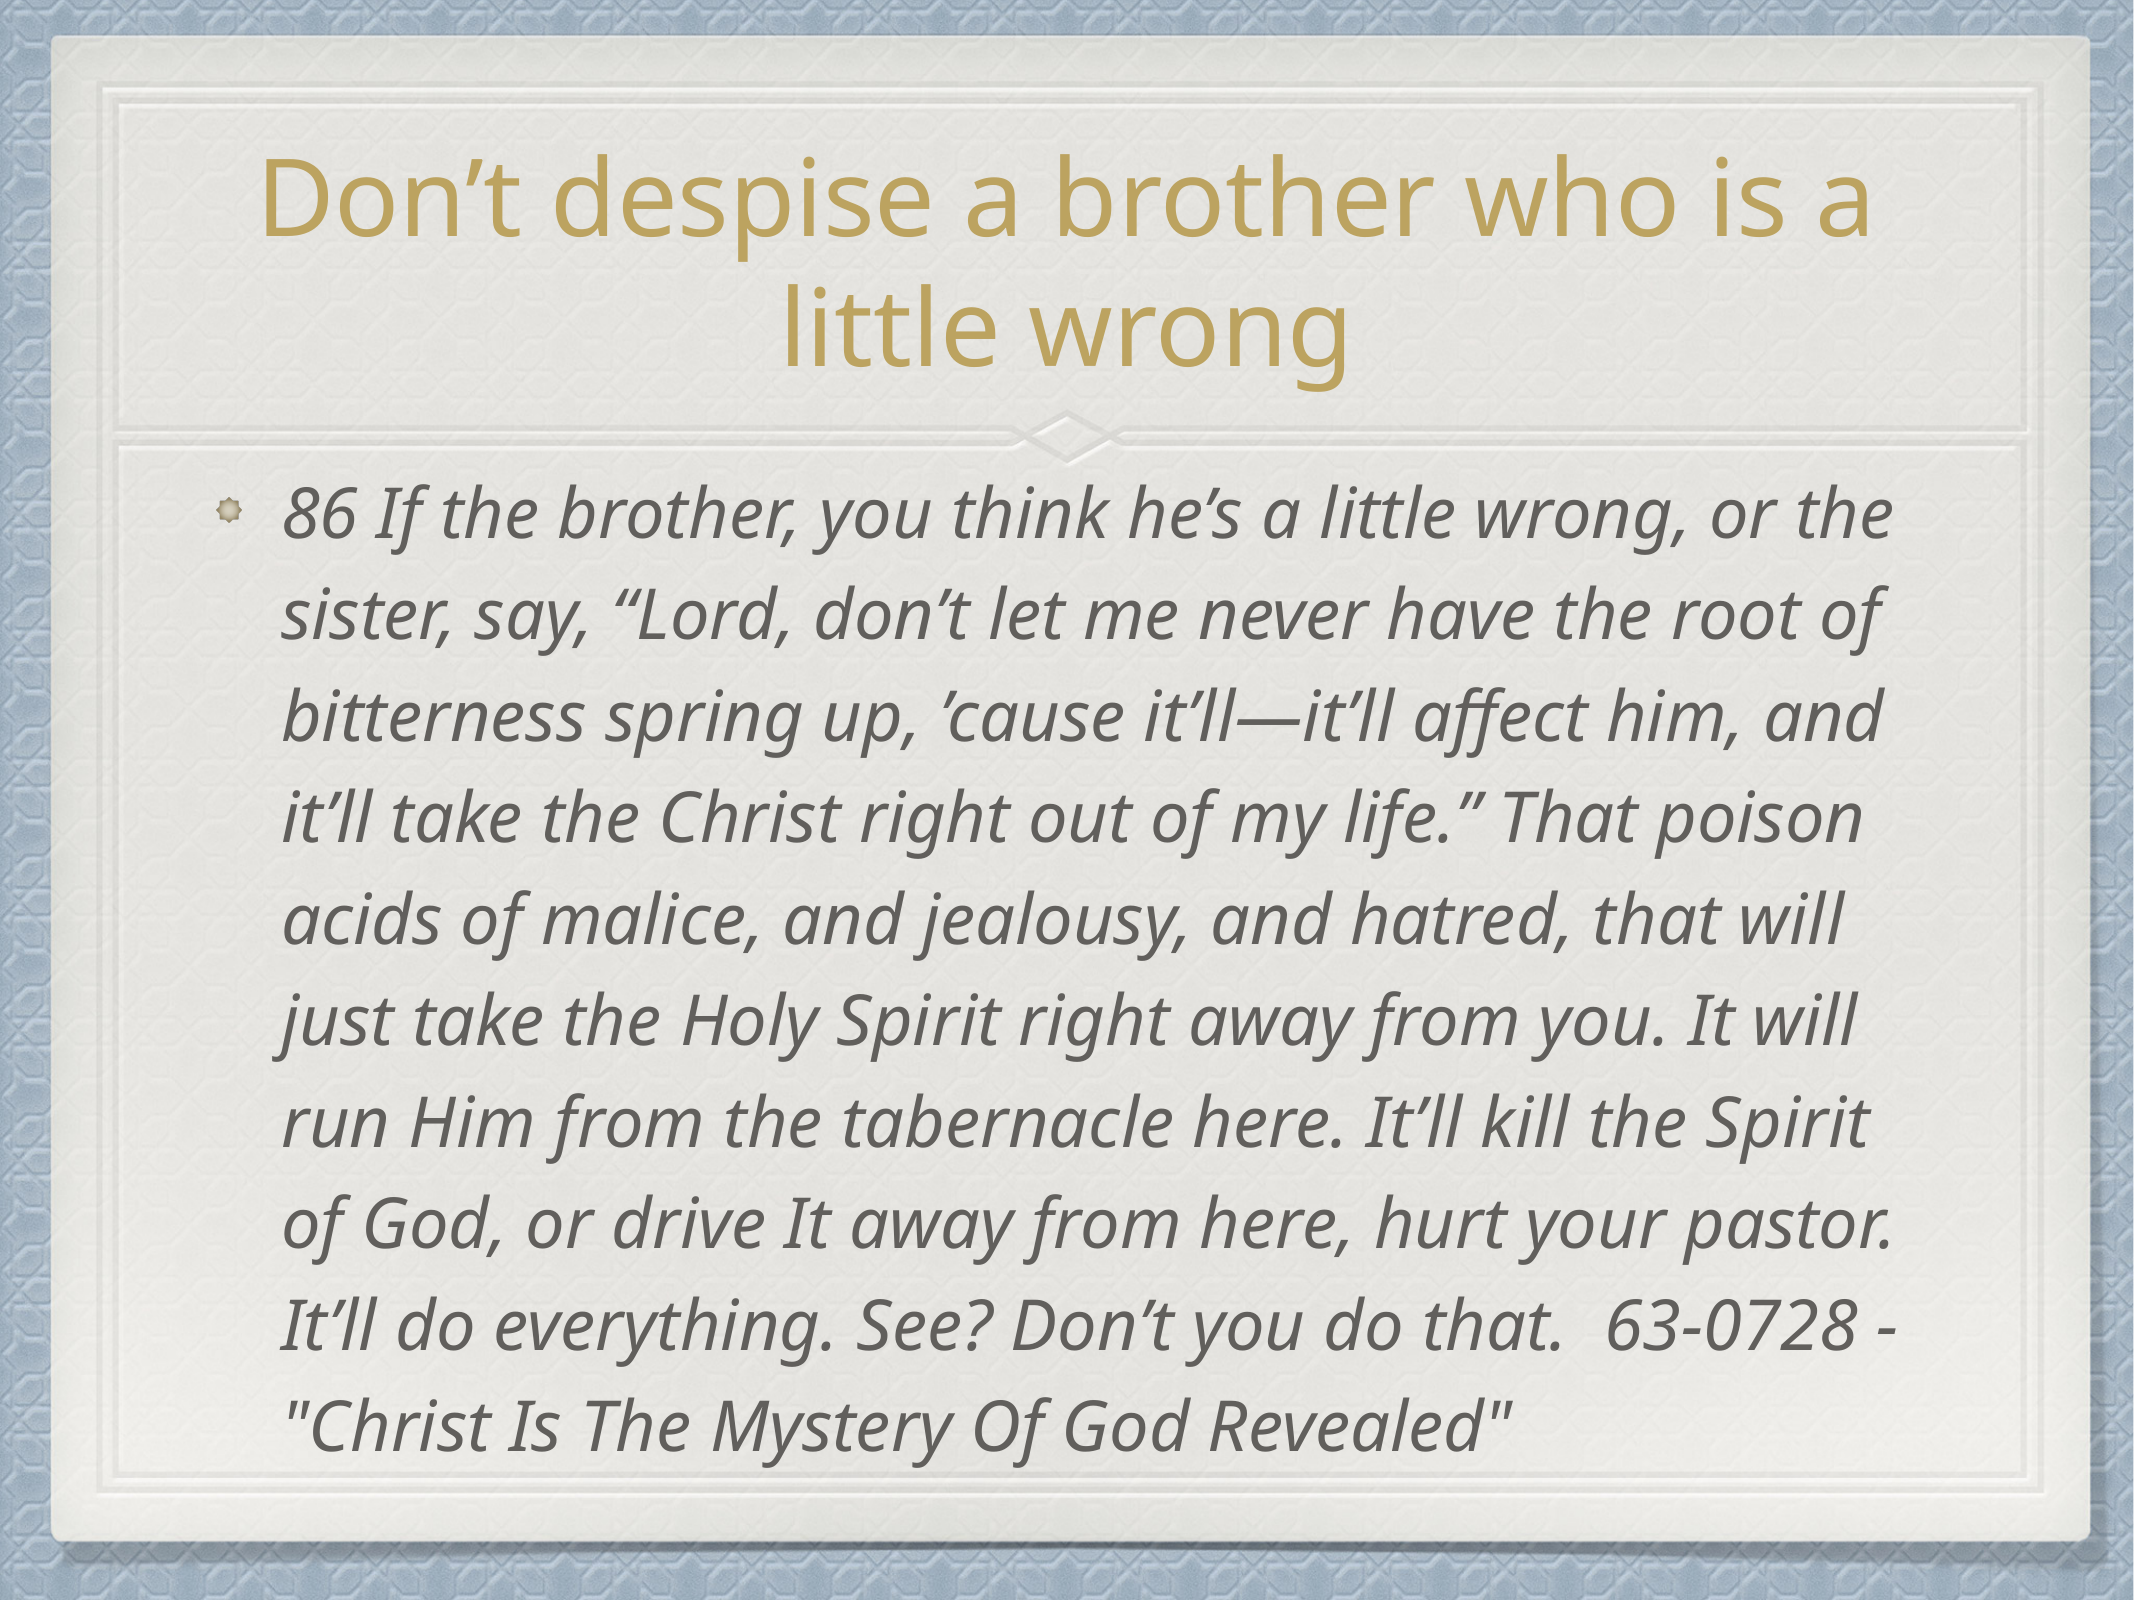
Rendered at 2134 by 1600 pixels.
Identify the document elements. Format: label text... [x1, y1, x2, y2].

list 86 If the brother, you think he’s a little wrong, or the sister, say, “Lord, don’t let me never have the root of bitterness spring up, ’cause it’ll—it’ll affect him, and it’ll take the Christ right out of my life.” That poison acids of malice, and jealousy, and hatred, that will just take the Holy Spirit right away from you. It will run Him from the tabernacle here. It’ll kill the Spirit of God, or drive It away from here, hurt your pastor. It’ll do everything. See? Don’t you do that. 63-0728 - "Christ Is The Mystery Of God Revealed" [207, 489, 1926, 1428]
title Don’t despise a brother who is a little wrong [207, 122, 1926, 395]
picture [0, 0, 2134, 1600]
